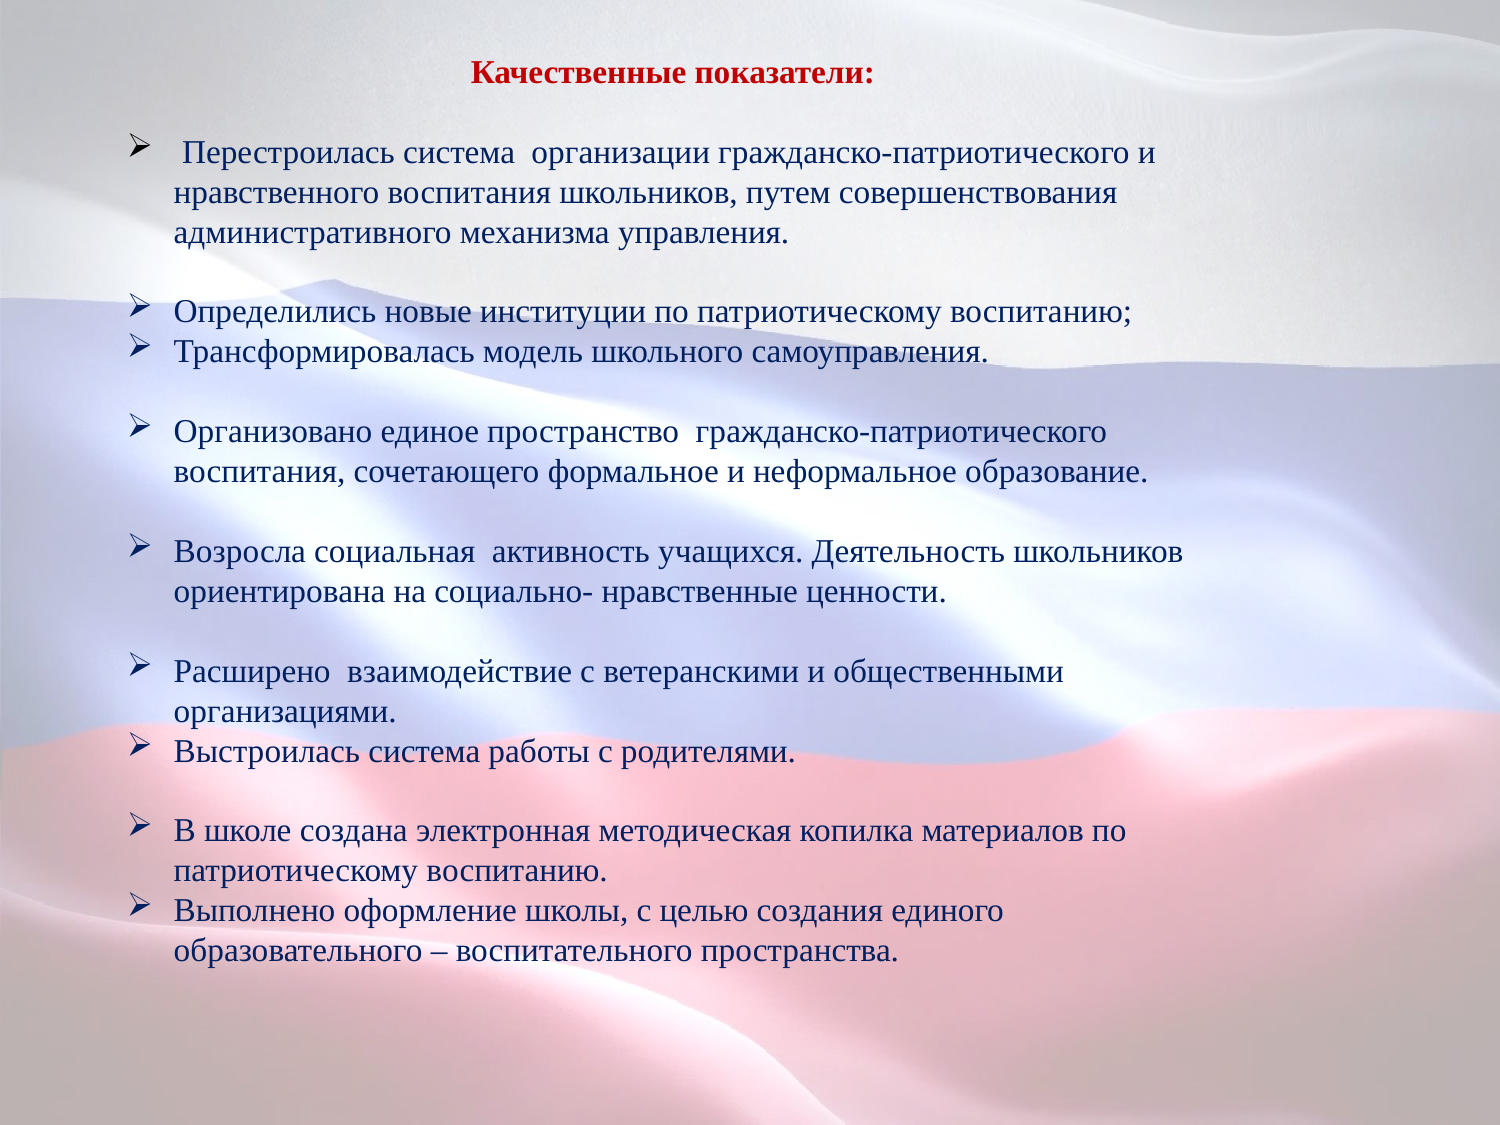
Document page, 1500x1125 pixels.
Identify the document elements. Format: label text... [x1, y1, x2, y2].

text_box Качественные показатели: Перестроилась система организации гражданско-патриотического и нравственного воспитания школьников, путем совершенствования административного механизма управления. Определились новые институции по патриотическому воспитанию; Трансформировалась модель школьного самоуправления. Организовано единое пространство гражданско-патриотического воспитания, сочетающего формальное и неформальное образование. Возросла социальная активность учащихся. Деятельность школьников ориентирована на социально- нравственные ценности. Расширено взаимодействие с ветеранскими и общественными организациями. Выстроилась система работы с родителями. В школе создана электронная методическая копилка материалов по патриотическому воспитанию. Выполнено оформление школы, с целью создания единого образовательного – воспитательного пространства. [112, 42, 1235, 1076]
